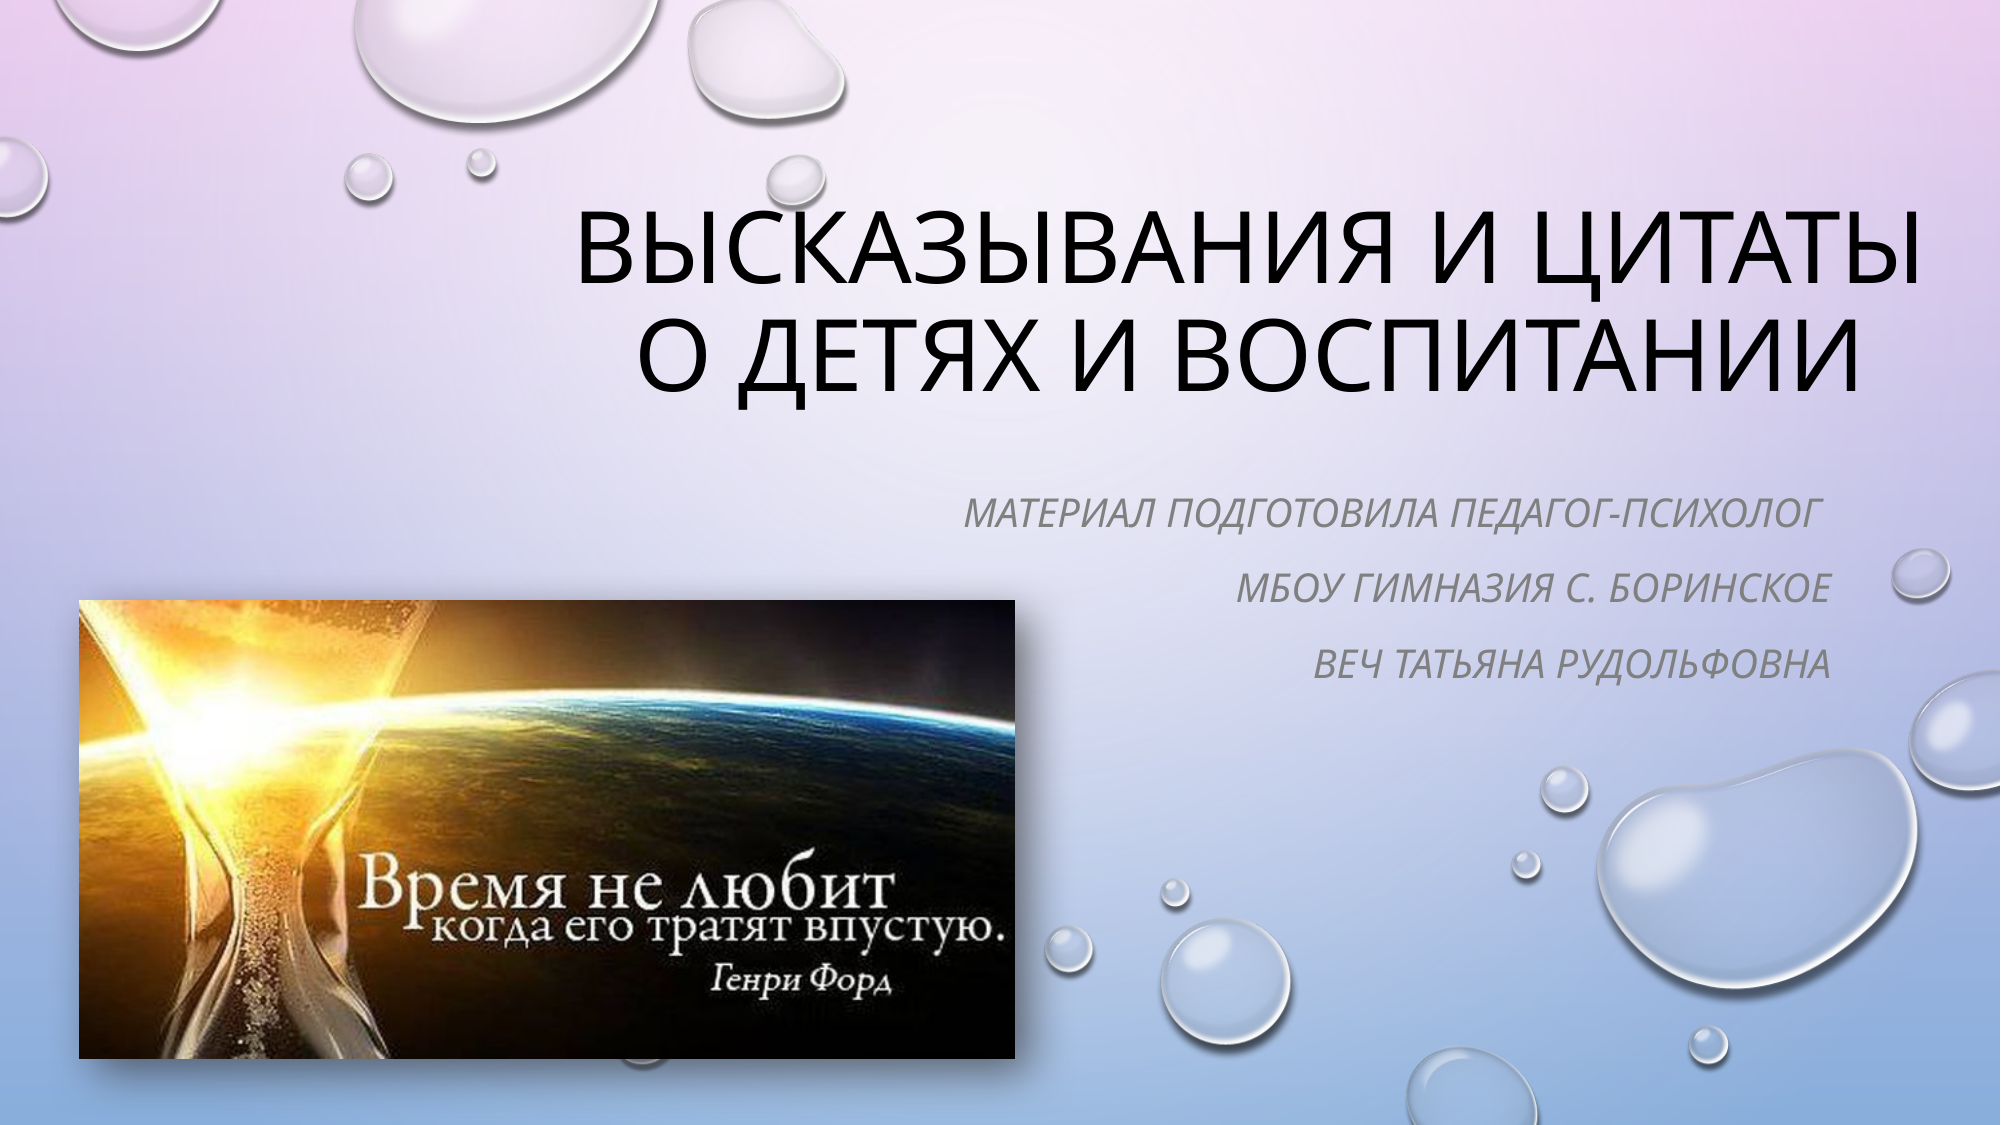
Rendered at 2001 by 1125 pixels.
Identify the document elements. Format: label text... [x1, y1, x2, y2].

subtitle Материал подготовила педагог-психолог МБОУ гимназия с. Боринское Веч Татьяна Рудольфовна [420, 470, 1847, 696]
picture [0, 0, 2000, 1125]
title Высказывания и цитаты о детях и воспитании [537, 164, 1963, 421]
